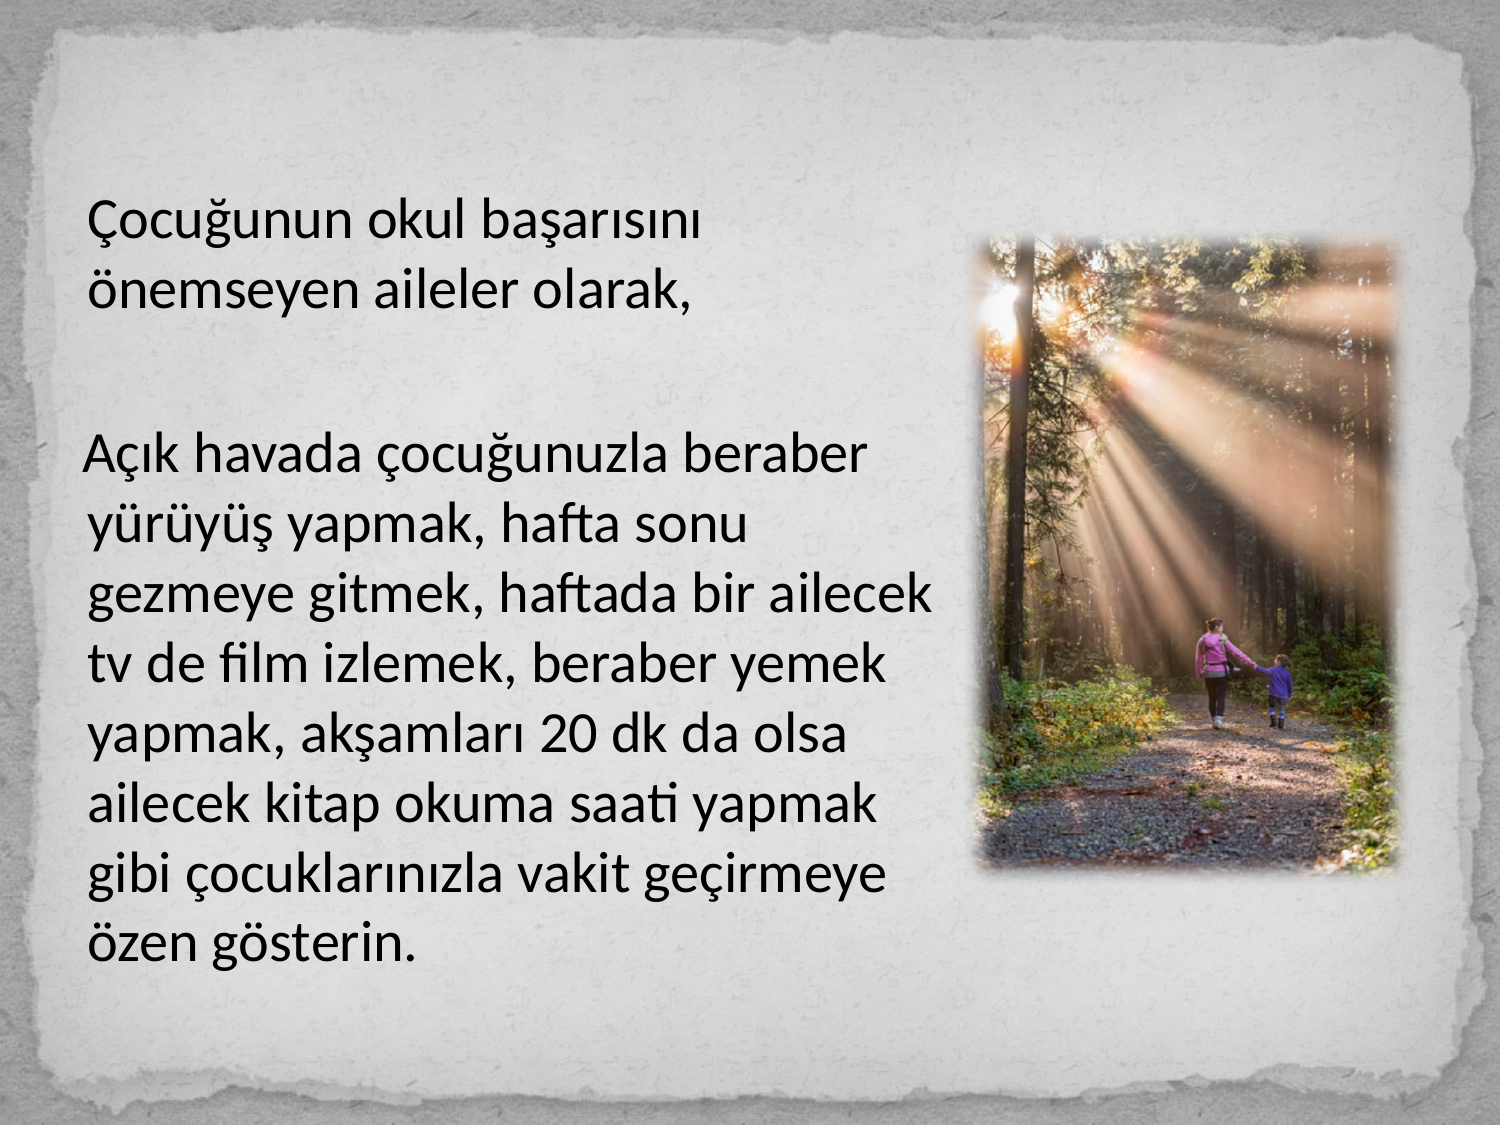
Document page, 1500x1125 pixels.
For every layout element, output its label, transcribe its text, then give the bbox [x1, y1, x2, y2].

list Çocuğunun okul başarısını önemseyen aileler olarak, Açık havada çocuğunuzla beraber yürüyüş yapmak, hafta sonu gezmeye gitmek, haftada bir ailecek tv de film izlemek, beraber yemek yapmak, akşamları 20 dk da olsa ailecek kitap okuma saati yapmak gibi çocuklarınızla vakit geçirmeye özen gösterin. [27, 172, 975, 1023]
picture [964, 228, 1411, 886]
